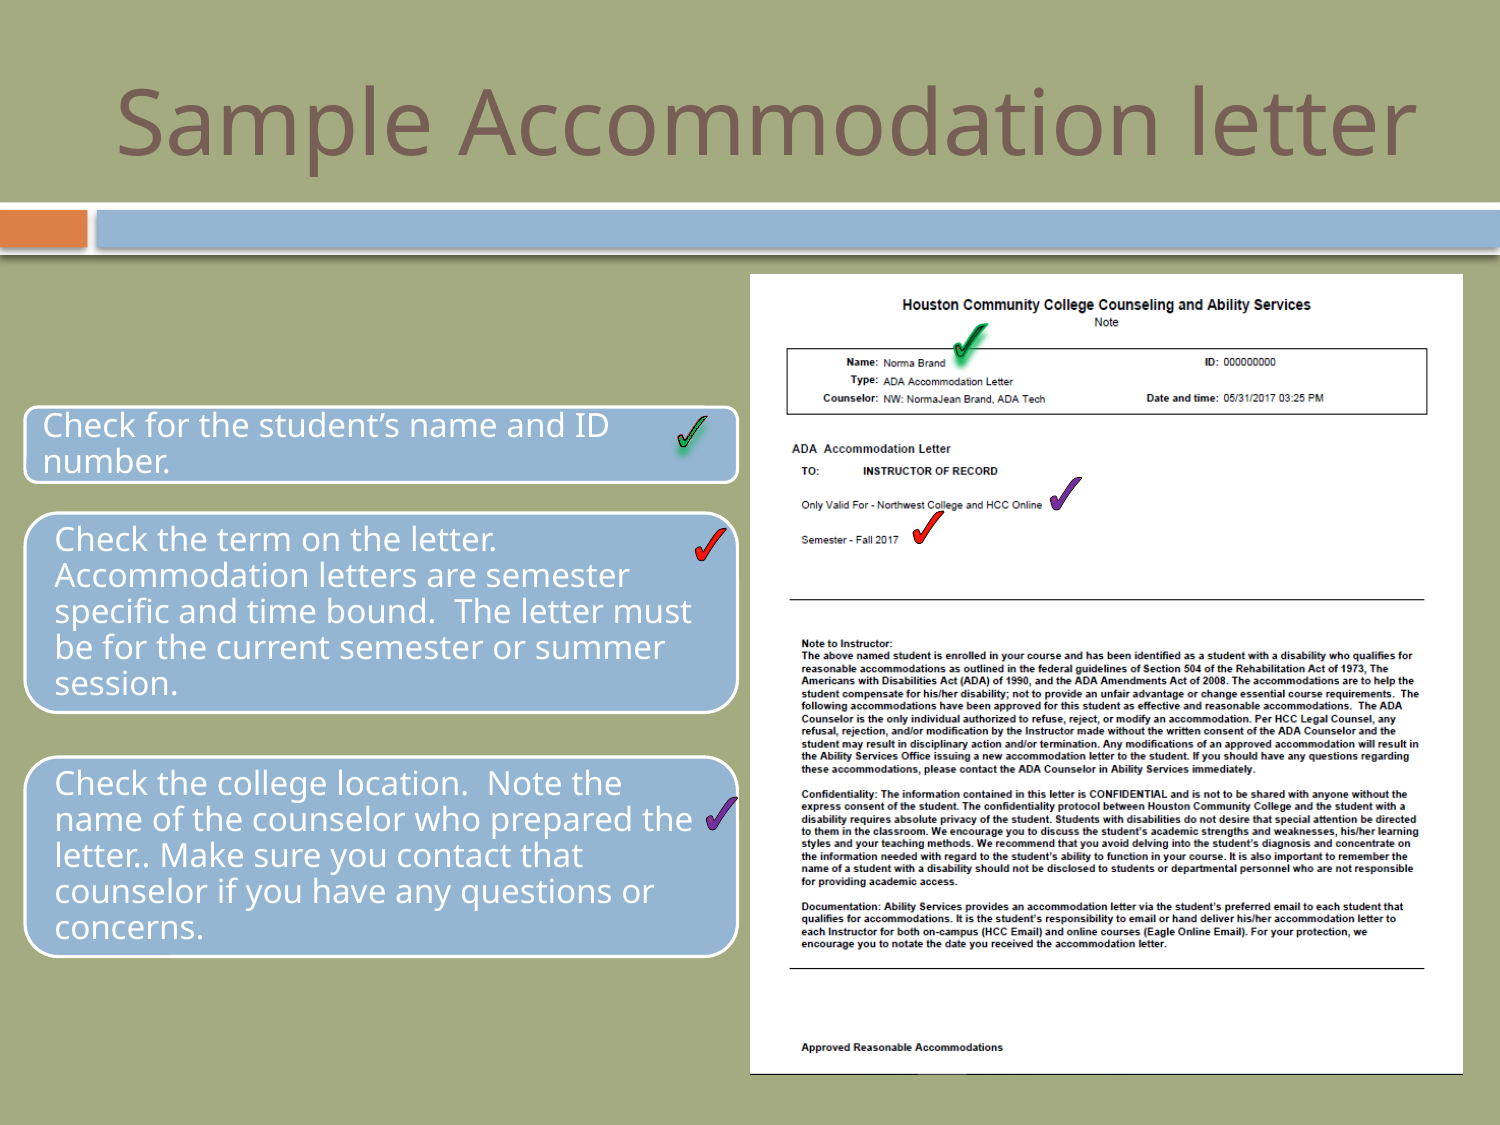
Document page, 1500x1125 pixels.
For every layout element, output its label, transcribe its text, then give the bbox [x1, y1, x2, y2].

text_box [676, 414, 709, 449]
title Sample Accommodation letter [100, 37, 1438, 200]
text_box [1049, 476, 1083, 511]
picture [694, 527, 728, 562]
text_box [705, 796, 739, 831]
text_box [24, 274, 738, 1076]
picture [749, 274, 1463, 1076]
